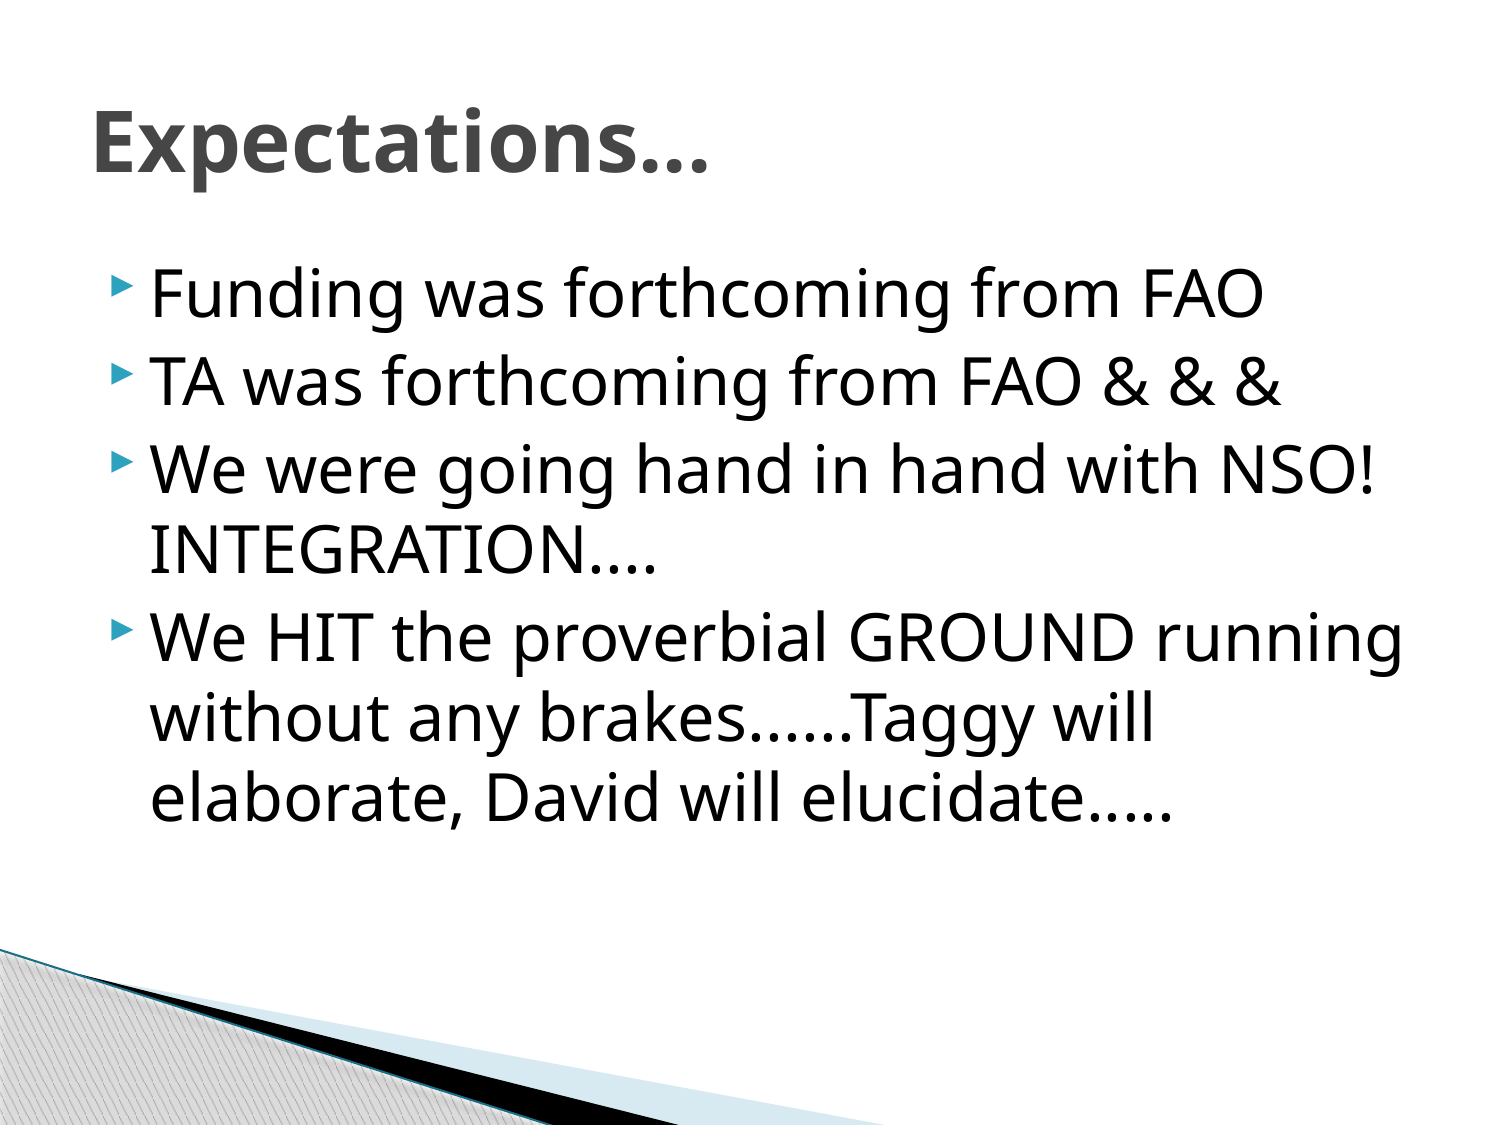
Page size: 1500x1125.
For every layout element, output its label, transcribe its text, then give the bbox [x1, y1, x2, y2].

title Expectations... [75, 45, 1425, 233]
list Funding was forthcoming from FAO TA was forthcoming from FAO & & & We were going hand in hand with NSO! INTEGRATION.... We HIT the proverbial GROUND running without any brakes......Taggy will elaborate, David will elucidate..... [75, 243, 1425, 986]
